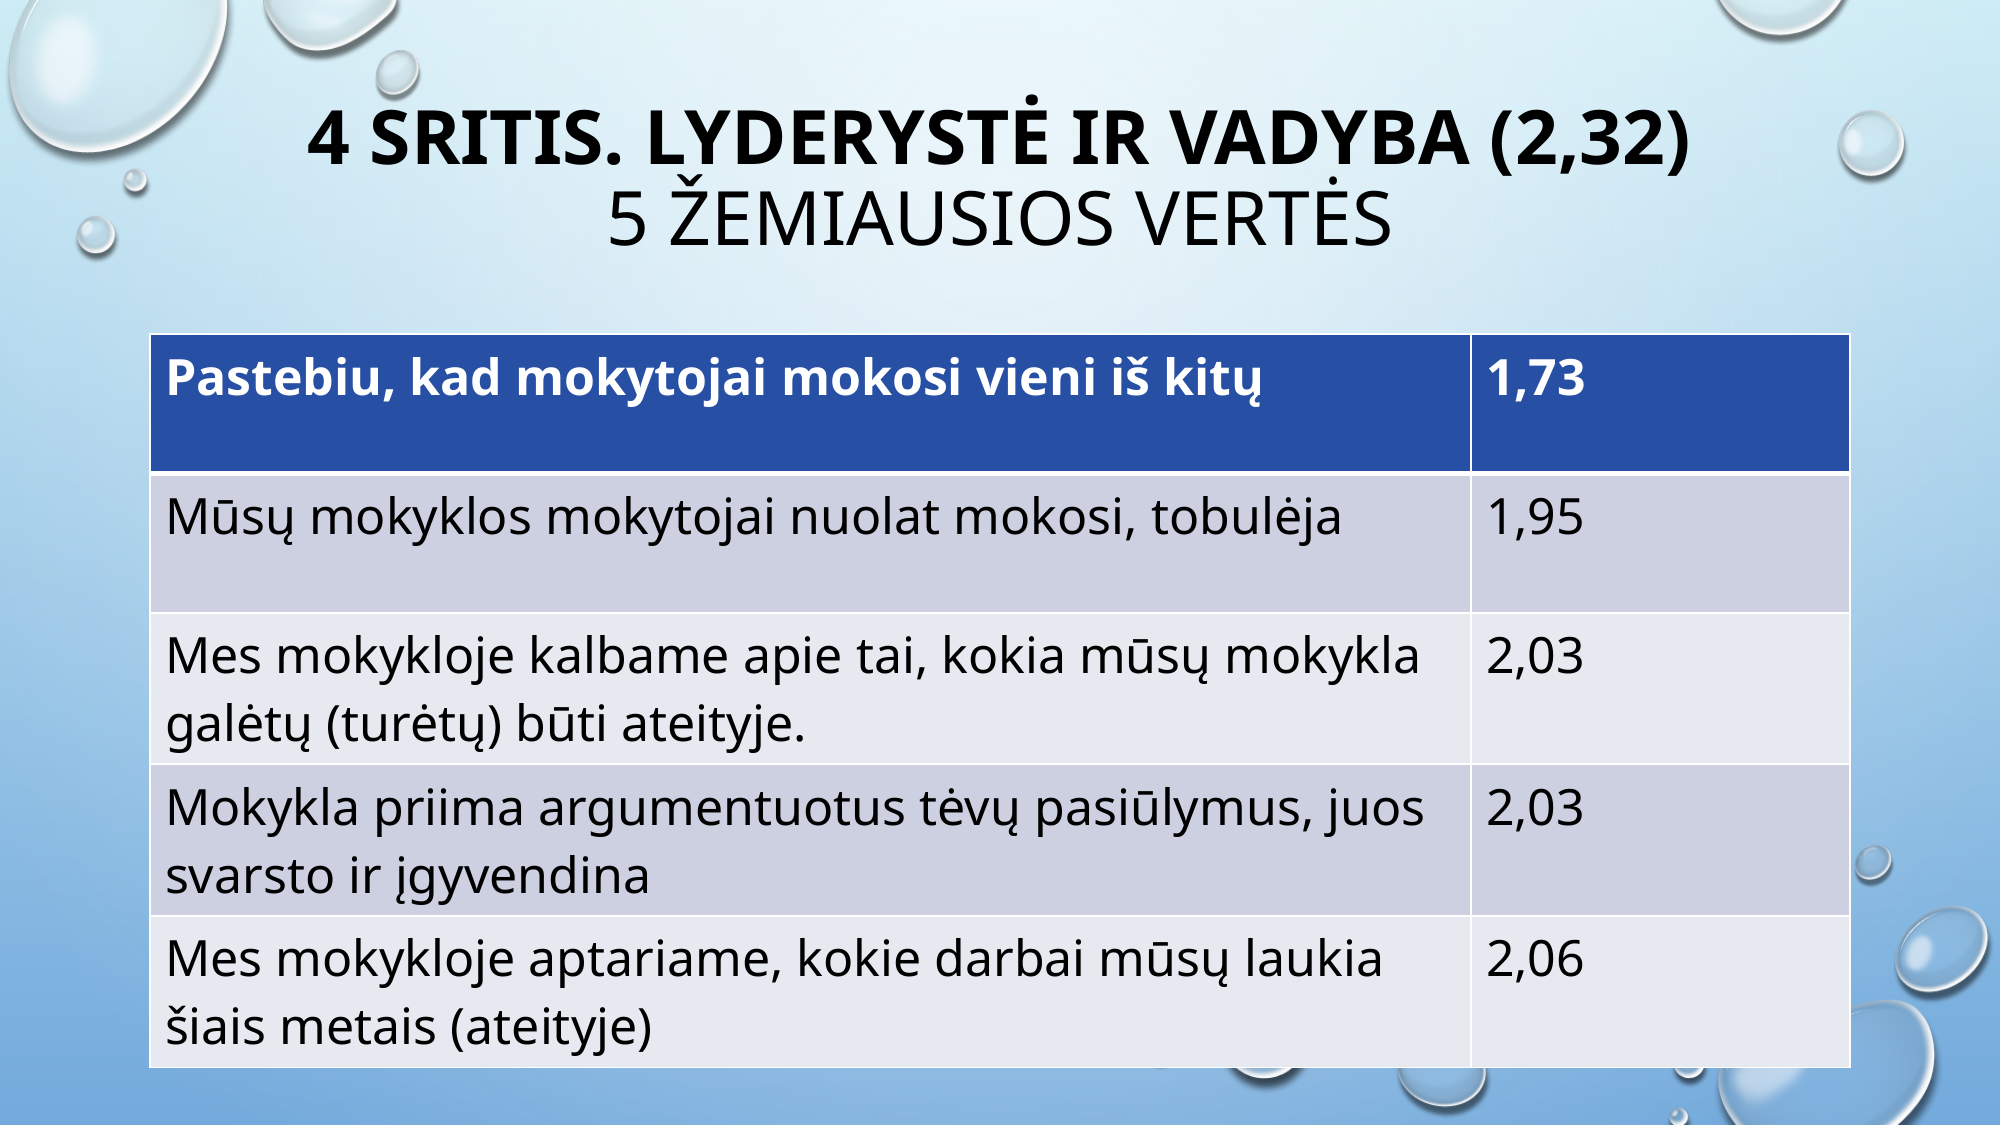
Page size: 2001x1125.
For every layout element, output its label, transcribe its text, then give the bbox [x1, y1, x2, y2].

table_cell 2,06 [1472, 917, 1849, 1067]
table_cell 1,95 [1472, 476, 1849, 612]
title 4 sritis. LYDERYSTĖ IR VADYBA (2,32) 5 žemiausios vertės [150, 49, 1851, 312]
table_cell Mes mokykloje aptariame, kokie darbai mūsų laukia šiais metais (ateityje) [151, 917, 1470, 1067]
table_cell Mokykla priima argumentuotus tėvų pasiūlymus, juos svarsto ir įgyvendina [151, 765, 1470, 915]
picture [0, 0, 2000, 1125]
table_cell 2,03 [1472, 614, 1849, 763]
table_header 1,73 [1472, 335, 1849, 471]
table_cell 2,03 [1472, 765, 1849, 915]
table_cell Mes mokykloje kalbame apie tai, kokia mūsų mokykla galėtų (turėtų) būti ateityje. [151, 614, 1470, 763]
table_cell Mūsų mokyklos mokytojai nuolat mokosi, tobulėja [151, 476, 1470, 612]
table_header Pastebiu, kad mokytojai mokosi vieni iš kitų [151, 335, 1470, 471]
